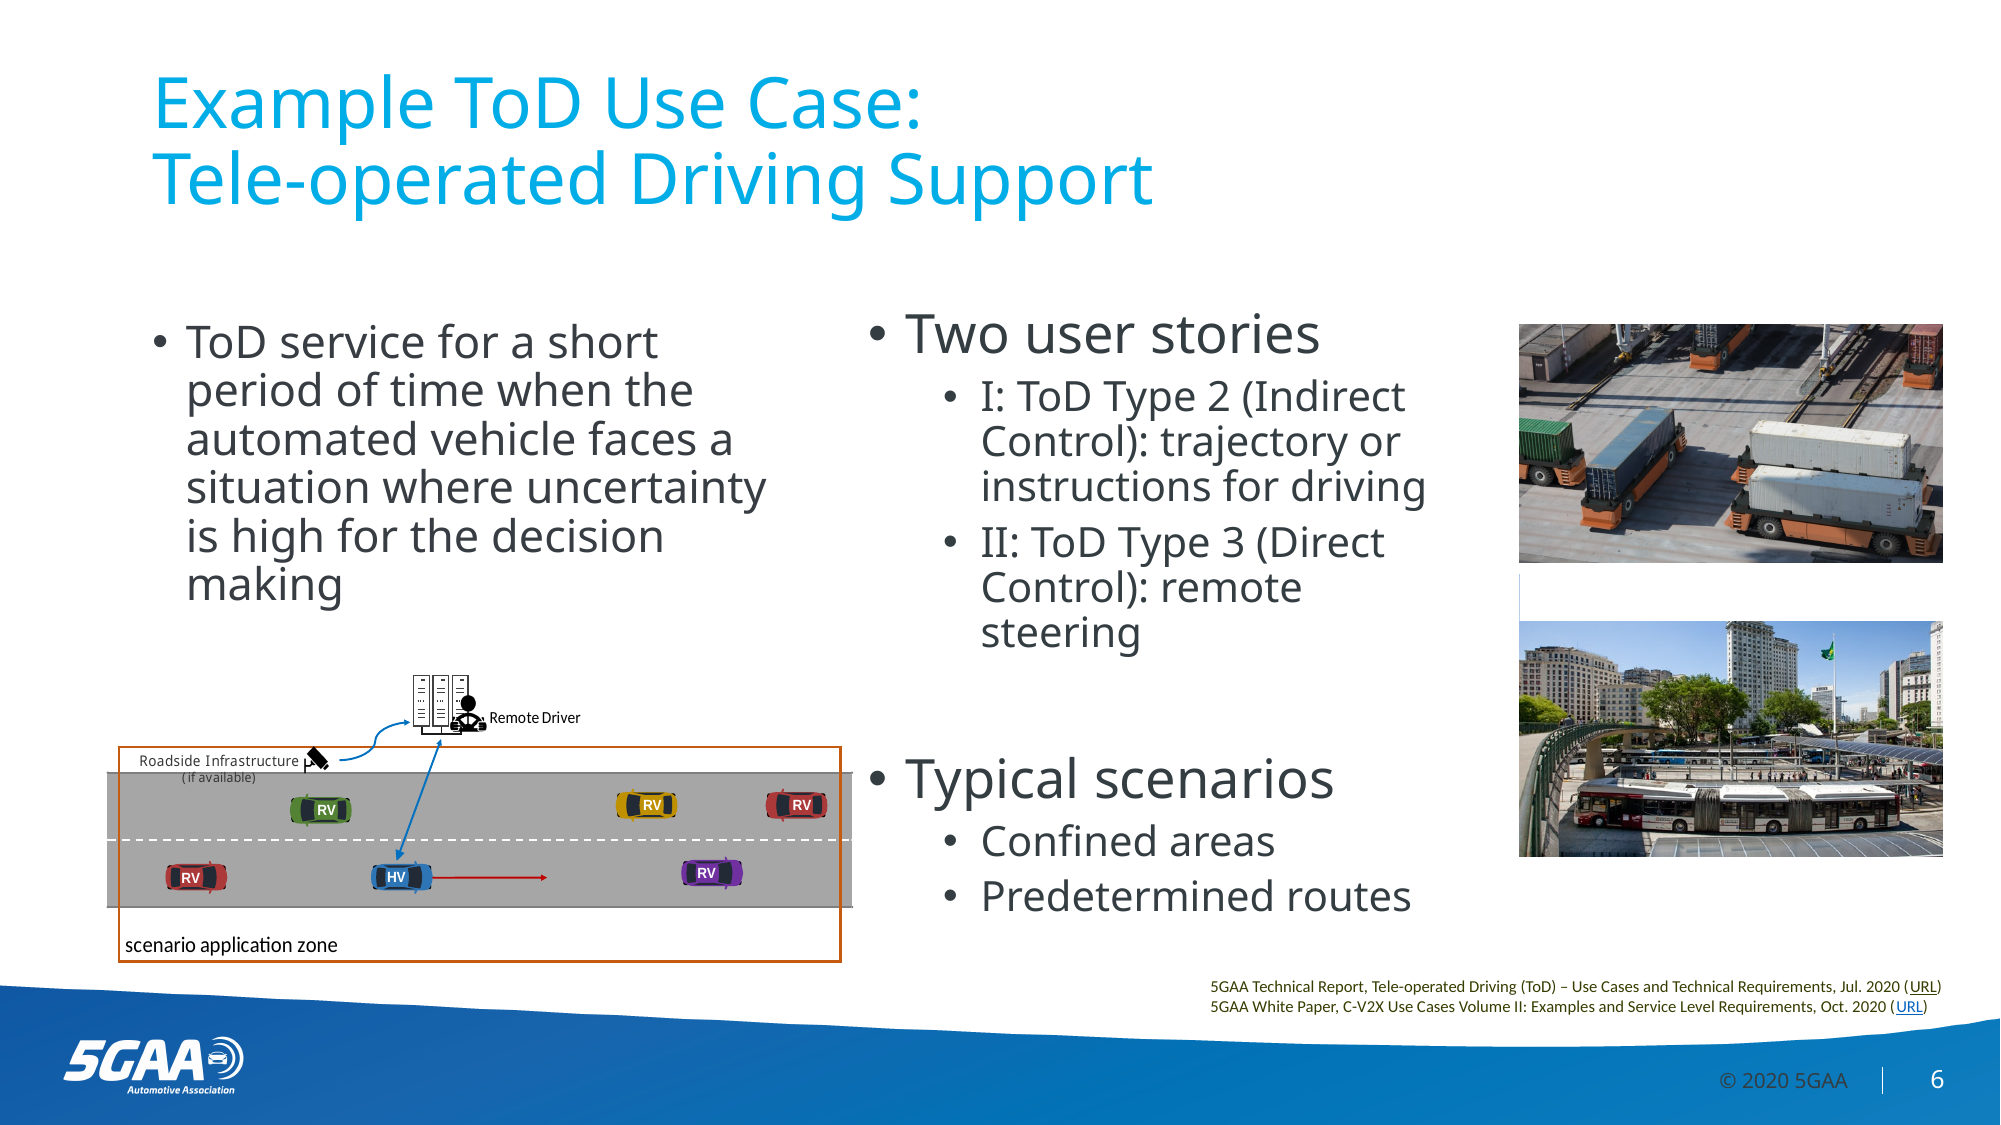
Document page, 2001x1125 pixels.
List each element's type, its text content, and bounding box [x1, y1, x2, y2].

picture [105, 670, 854, 963]
text_box 5GAA Technical Report, Tele-operated Driving (ToD) – Use Cases and Technical Requirements, Jul. 2020 (URL) 5GAA White Paper, C-V2X Use Cases Volume II: Examples and Service Level Requirements, Oct. 2020 (URL) [1195, 968, 2000, 1024]
title Example ToD Use Case: Tele-operated Driving Support [137, 59, 1884, 278]
list ToD service for a short period of time when the automated vehicle faces a situation where uncertainty is high for the decision making [137, 311, 810, 621]
list Two user stories I: ToD Type 2 (Indirect Control): trajectory or instructions for driving II: ToD Type 3 (Direct Control): remote steering Typical scenarios Confined areas Predetermined routes [853, 299, 1477, 958]
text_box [1519, 563, 1943, 857]
picture [0, 979, 2000, 1125]
picture [1519, 324, 1943, 563]
